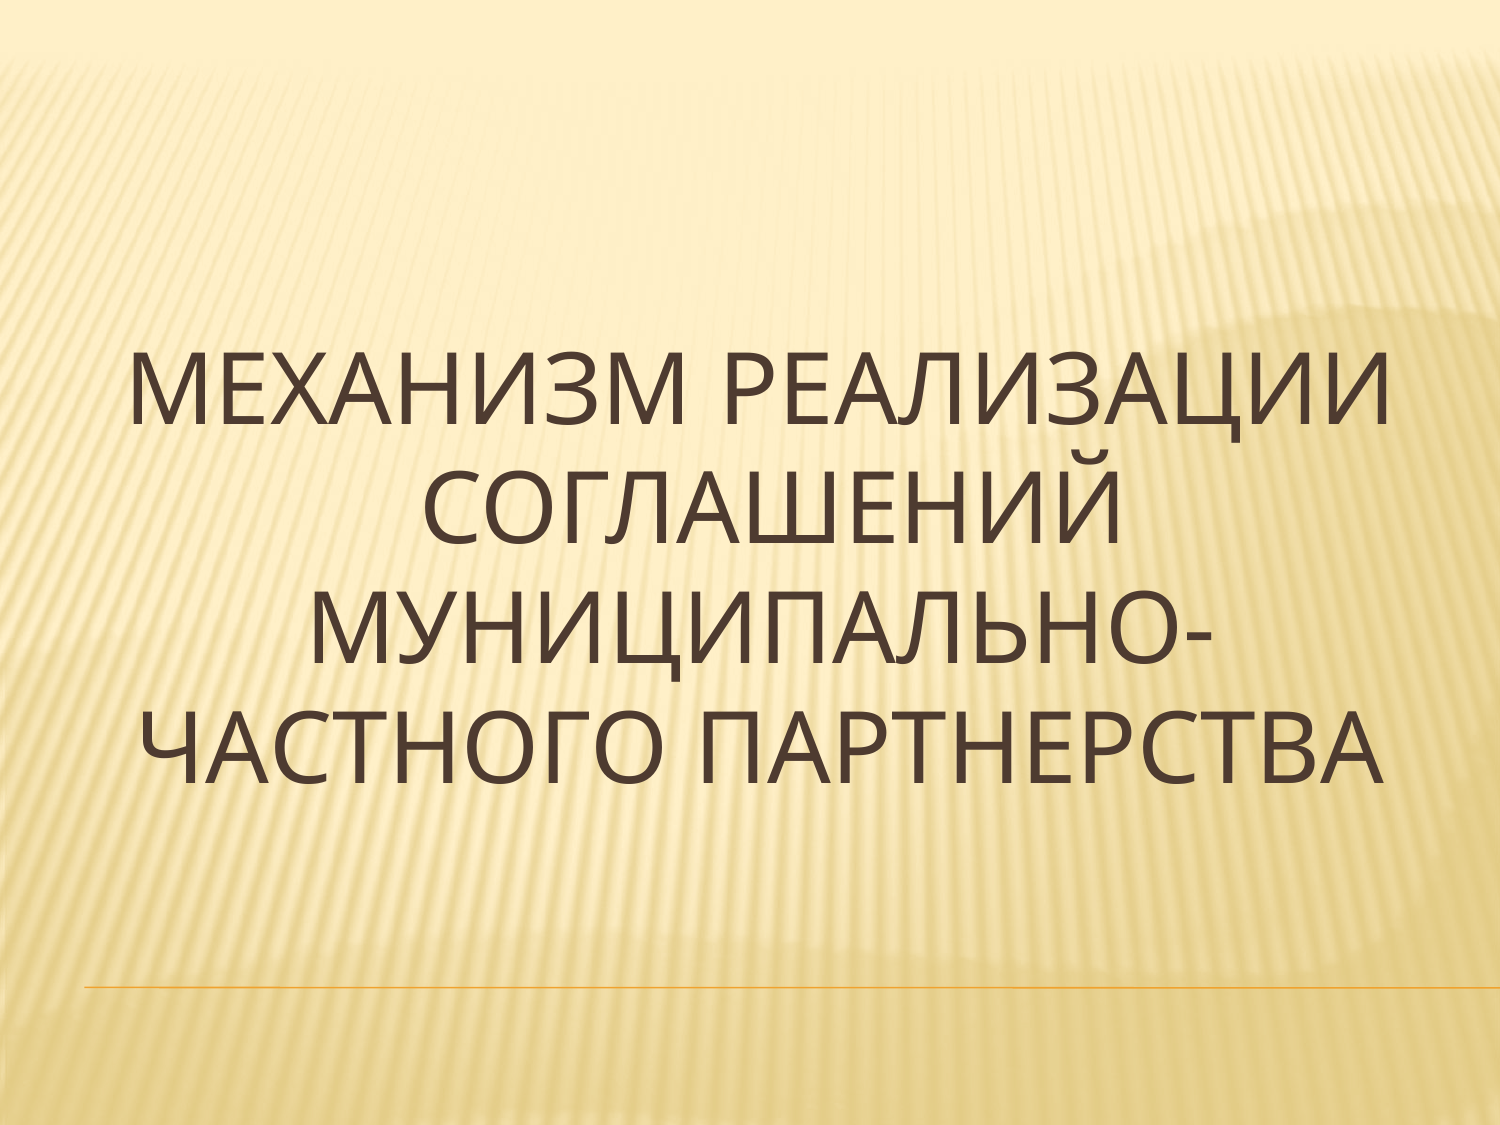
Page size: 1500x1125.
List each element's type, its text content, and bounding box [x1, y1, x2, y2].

title МЕХАНИЗМ РЕАЛИЗАЦИИ СОГЛАШЕНИЙ МУНИЦИПАЛЬНО-ЧАСТНОГО ПАРТНЕРСТВА [64, 101, 1457, 1027]
